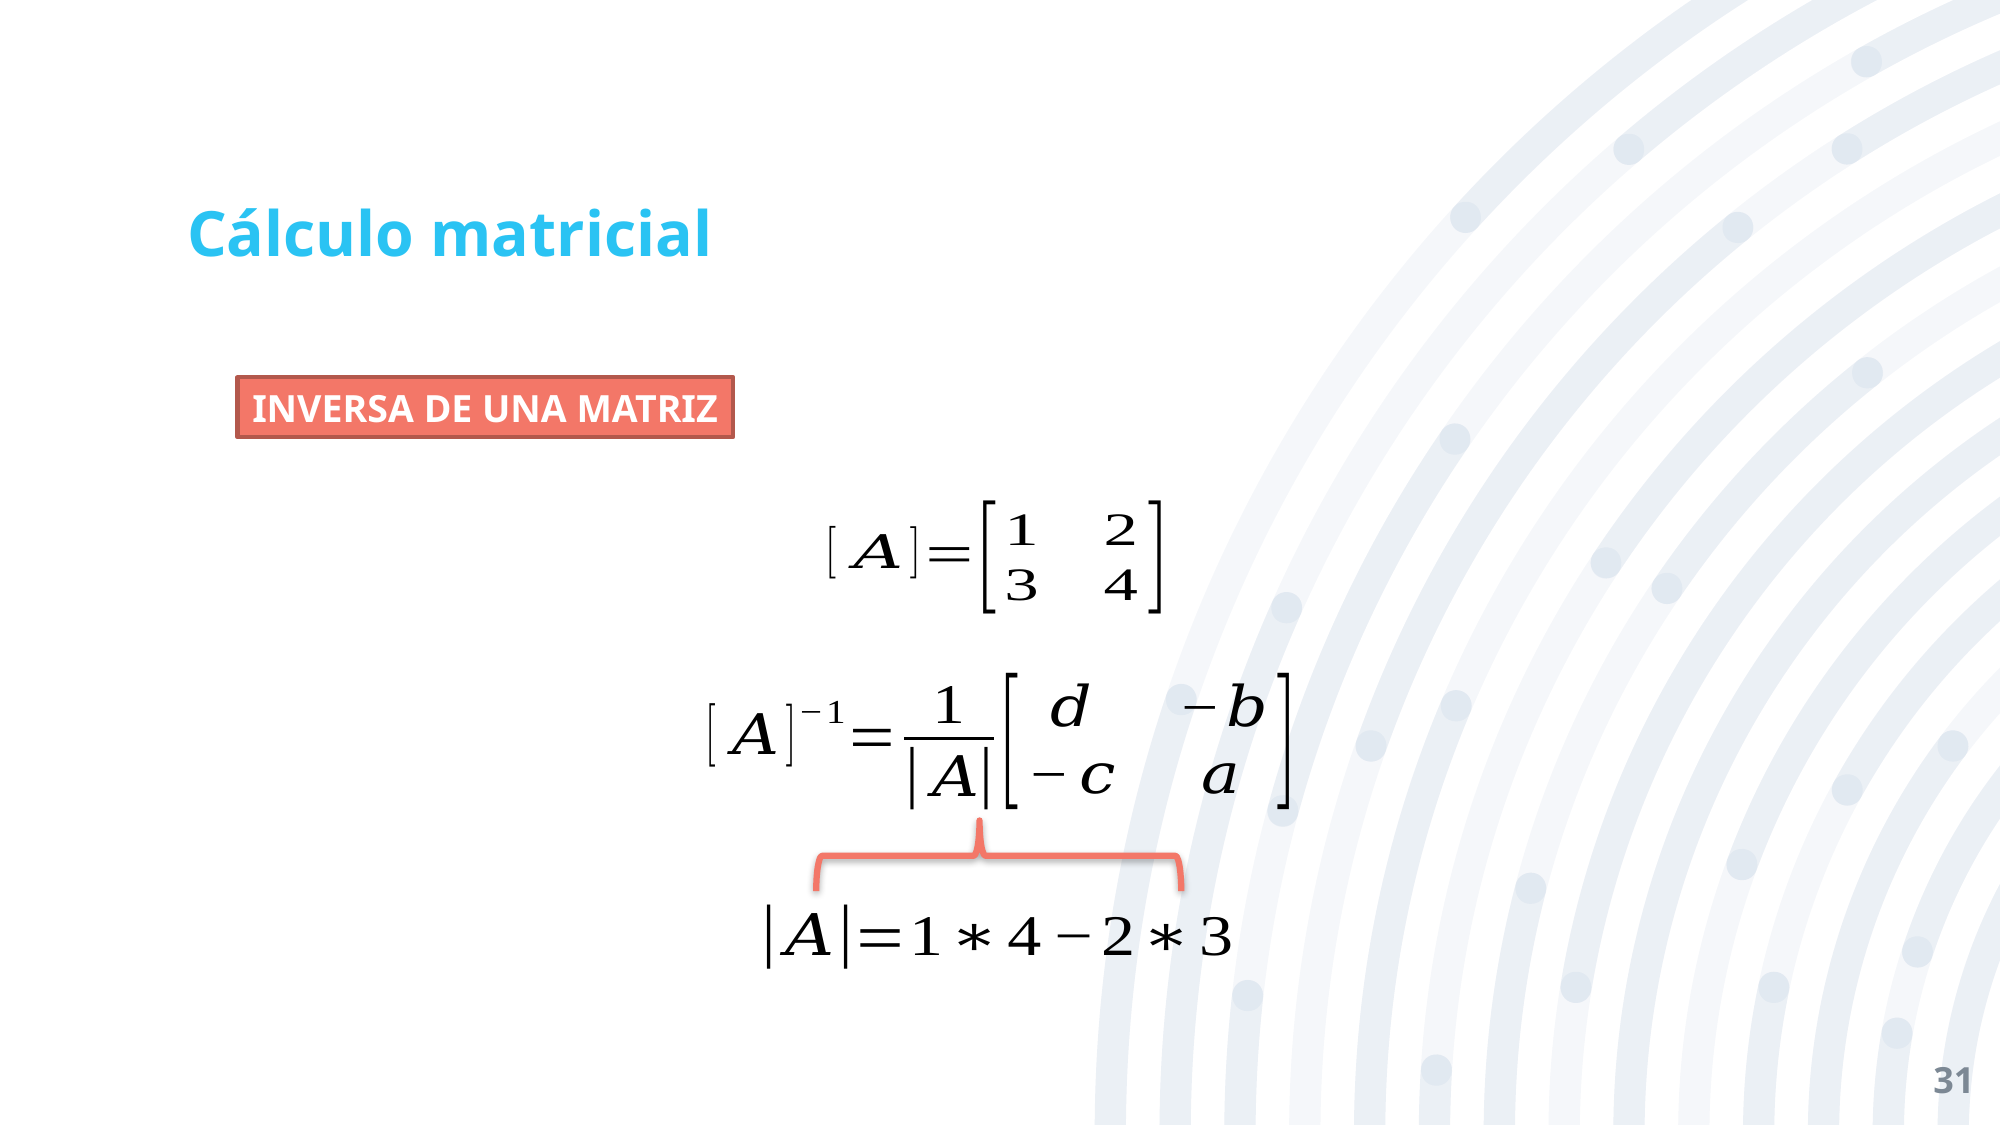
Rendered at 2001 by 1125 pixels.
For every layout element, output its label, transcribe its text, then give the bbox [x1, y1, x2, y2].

slide_number 31 [1854, 1038, 1975, 1125]
text_box INVERSA DE UNA MATRIZ [235, 375, 735, 439]
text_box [755, 820, 1234, 972]
title Cálculo matricial [187, 182, 1813, 270]
